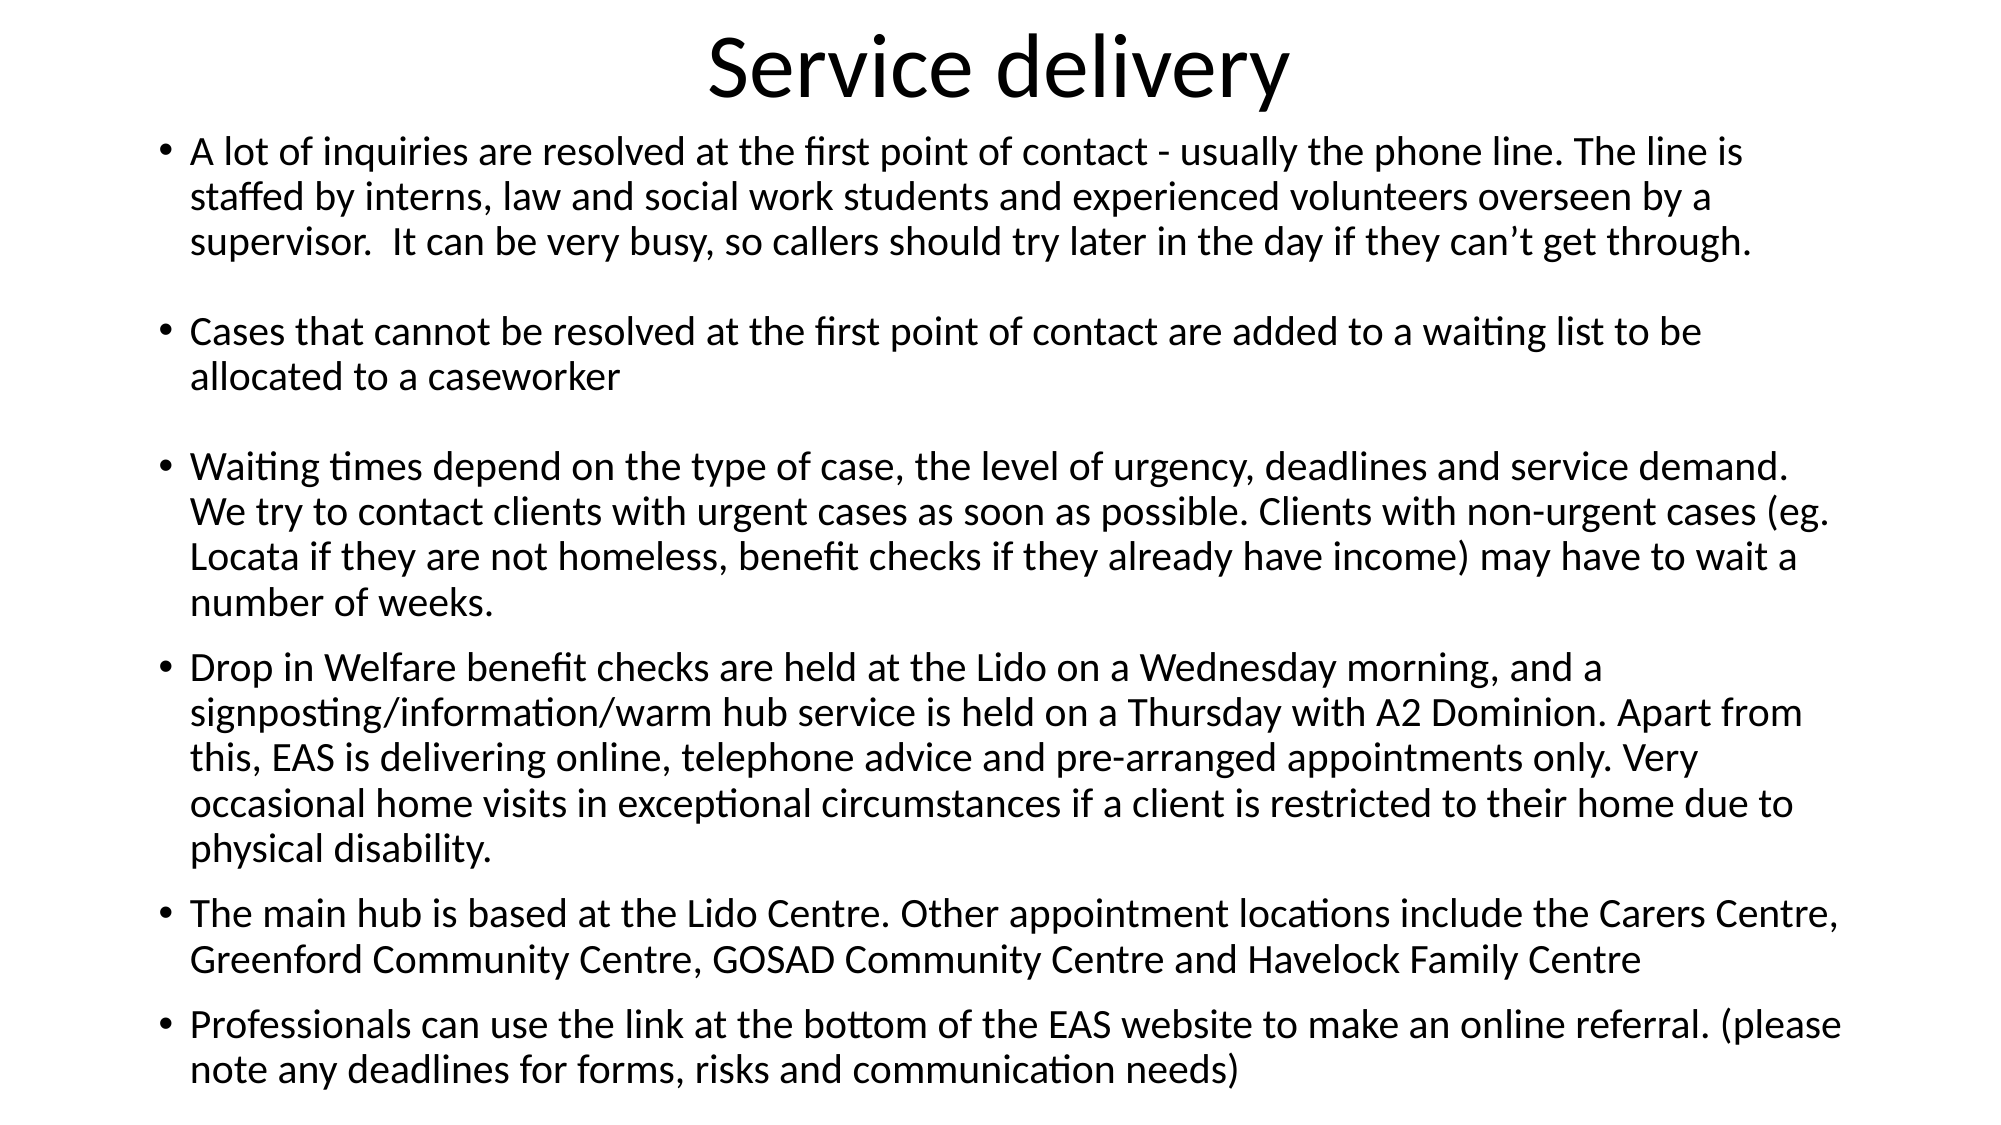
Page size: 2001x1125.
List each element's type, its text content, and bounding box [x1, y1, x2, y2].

list A lot of inquiries are resolved at the first point of contact - usually the phone line. The line is staffed by interns, law and social work students and experienced volunteers overseen by a supervisor. It can be very busy, so callers should try later in the day if they can’t get through. Cases that cannot be resolved at the first point of contact are added to a waiting list to be allocated to a caseworker Waiting times depend on the type of case, the level of urgency, deadlines and service demand. We try to contact clients with urgent cases as soon as possible. Clients with non-urgent cases (eg. Locata if they are not homeless, benefit checks if they already have income) may have to wait a number of weeks. Drop in Welfare benefit checks are held at the Lido on a Wednesday morning, and a signposting/information/warm hub service is held on a Thursday with A2 Dominion. Apart from this, EAS is delivering online, telephone advice and pre-arranged appointments only. Very occasional home visits in exceptional circumstances if a client is restricted to their home due to physical disability. The main hub is based at the Lido Centre. Other appointment locations include the Carers Centre, Greenford Community Centre, GOSAD Community Centre and Havelock Family Centre Professionals can use the link at the bottom of the EAS website to make an online referral. (please note any deadlines for forms, risks and communication needs) [137, 121, 1863, 1114]
title Service delivery [137, 0, 1863, 121]
